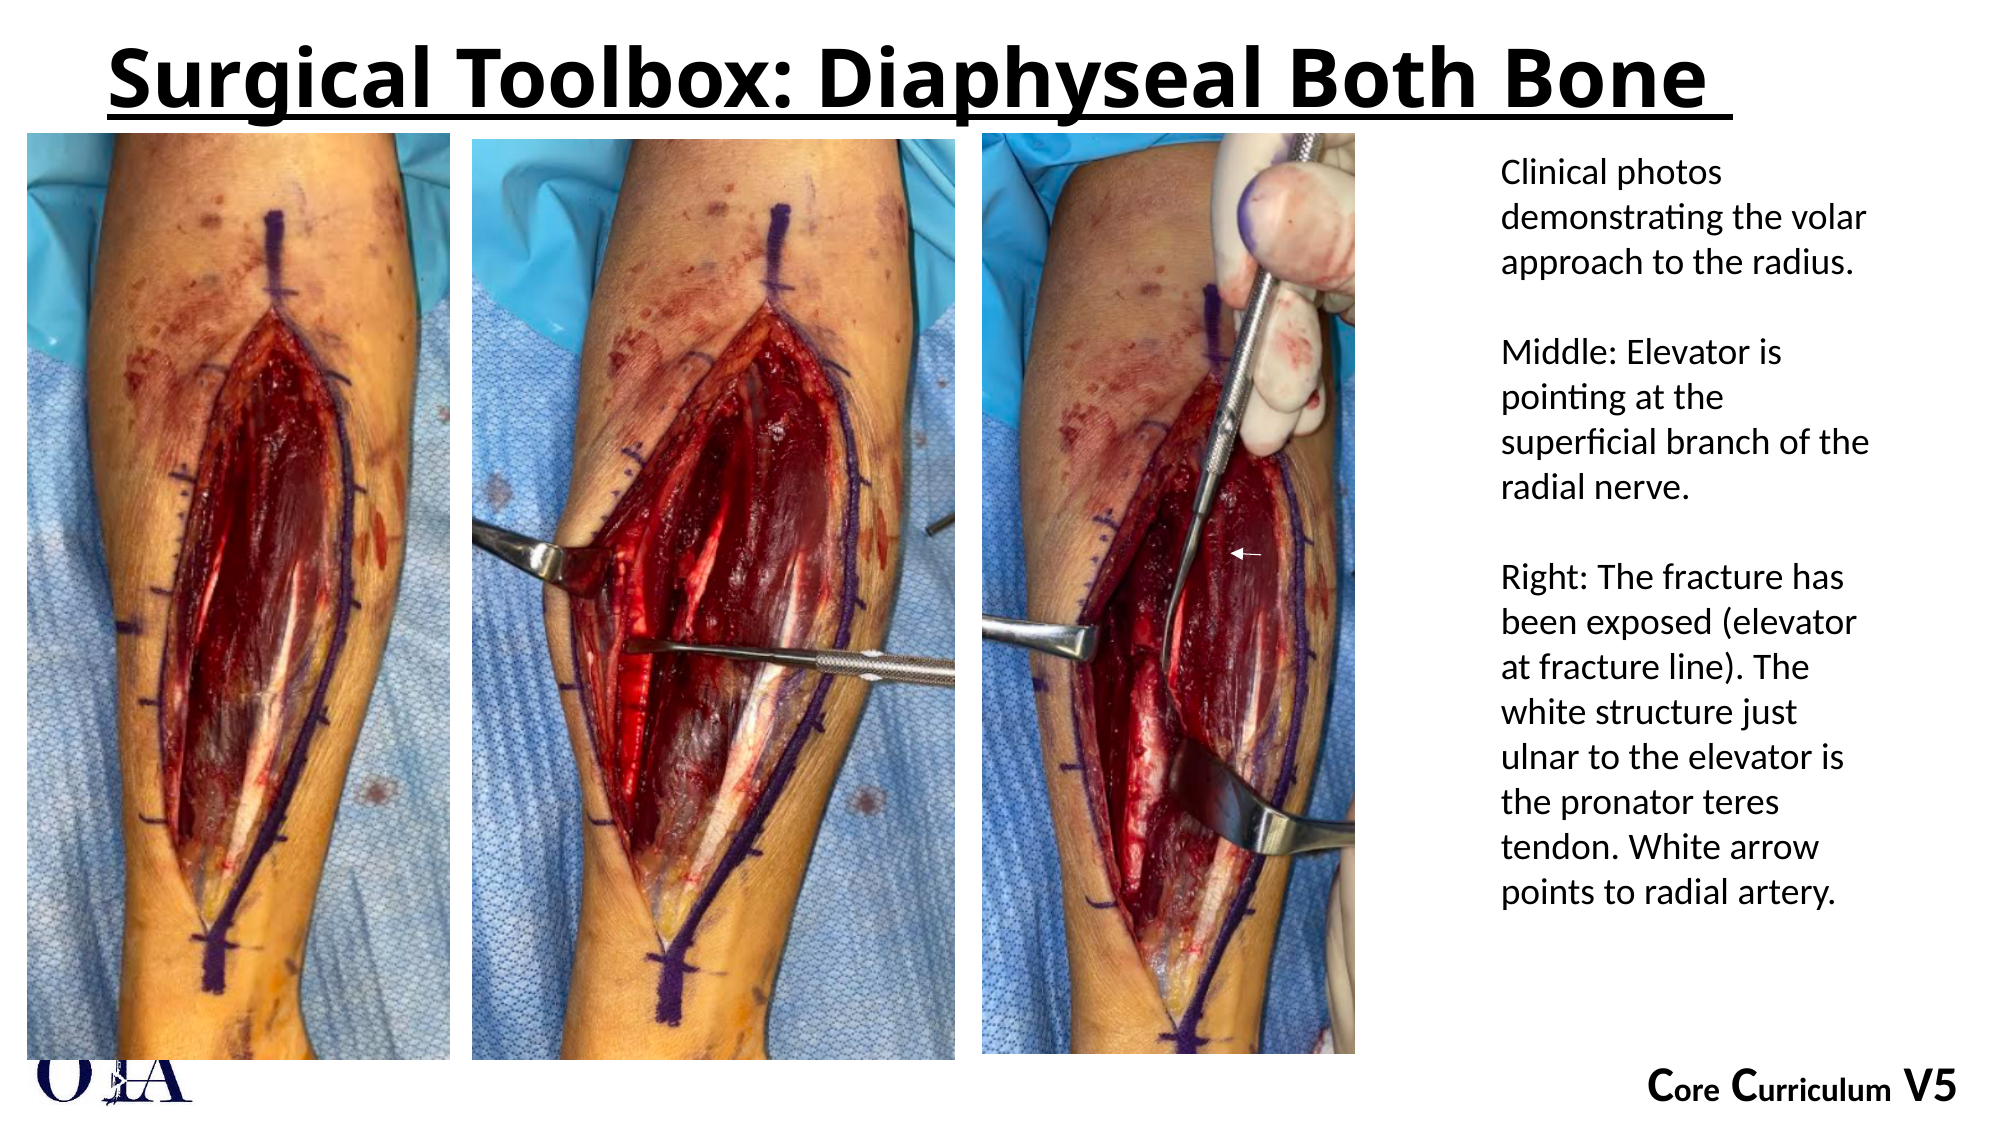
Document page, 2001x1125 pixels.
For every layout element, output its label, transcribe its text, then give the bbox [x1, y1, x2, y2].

text_box Clinical photos demonstrating the volar approach to the radius. Middle: Elevator is pointing at the superficial branch of the radial nerve. Right: The fracture has been exposed (elevator at fracture line). The white structure just ulnar to the elevator is the pronator teres tendon. White arrow points to radial artery. [1486, 139, 1888, 965]
title Surgical Toolbox: Diaphyseal Both Bone [92, 29, 1818, 134]
picture [27, 133, 450, 1108]
picture [472, 139, 955, 1060]
picture [982, 133, 1355, 1054]
